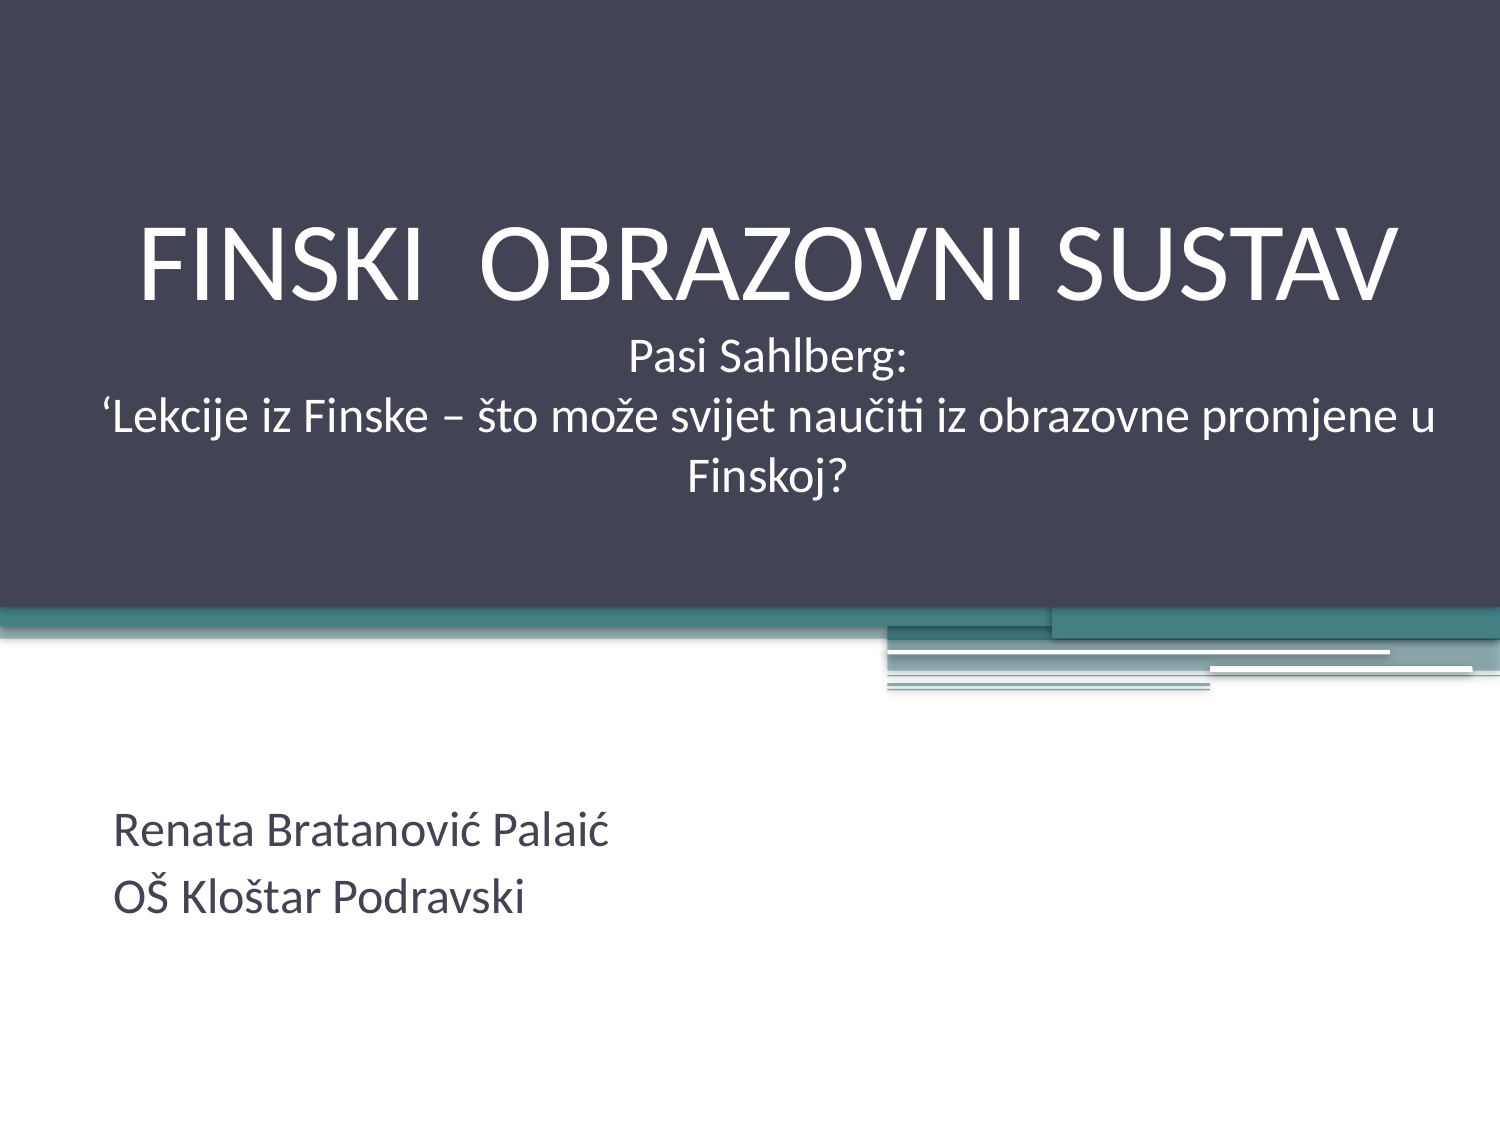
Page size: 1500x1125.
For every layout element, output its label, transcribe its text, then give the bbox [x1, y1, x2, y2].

subtitle Renata Bratanović Palaić OŠ Kloštar Podravski [88, 656, 1412, 988]
title FINSKI OBRAZOVNI SUSTAV Pasi Sahlberg: ‘Lekcije iz Finske – što može svijet naučiti iz obrazovne promjene u Finskoj? [75, 78, 1463, 646]
